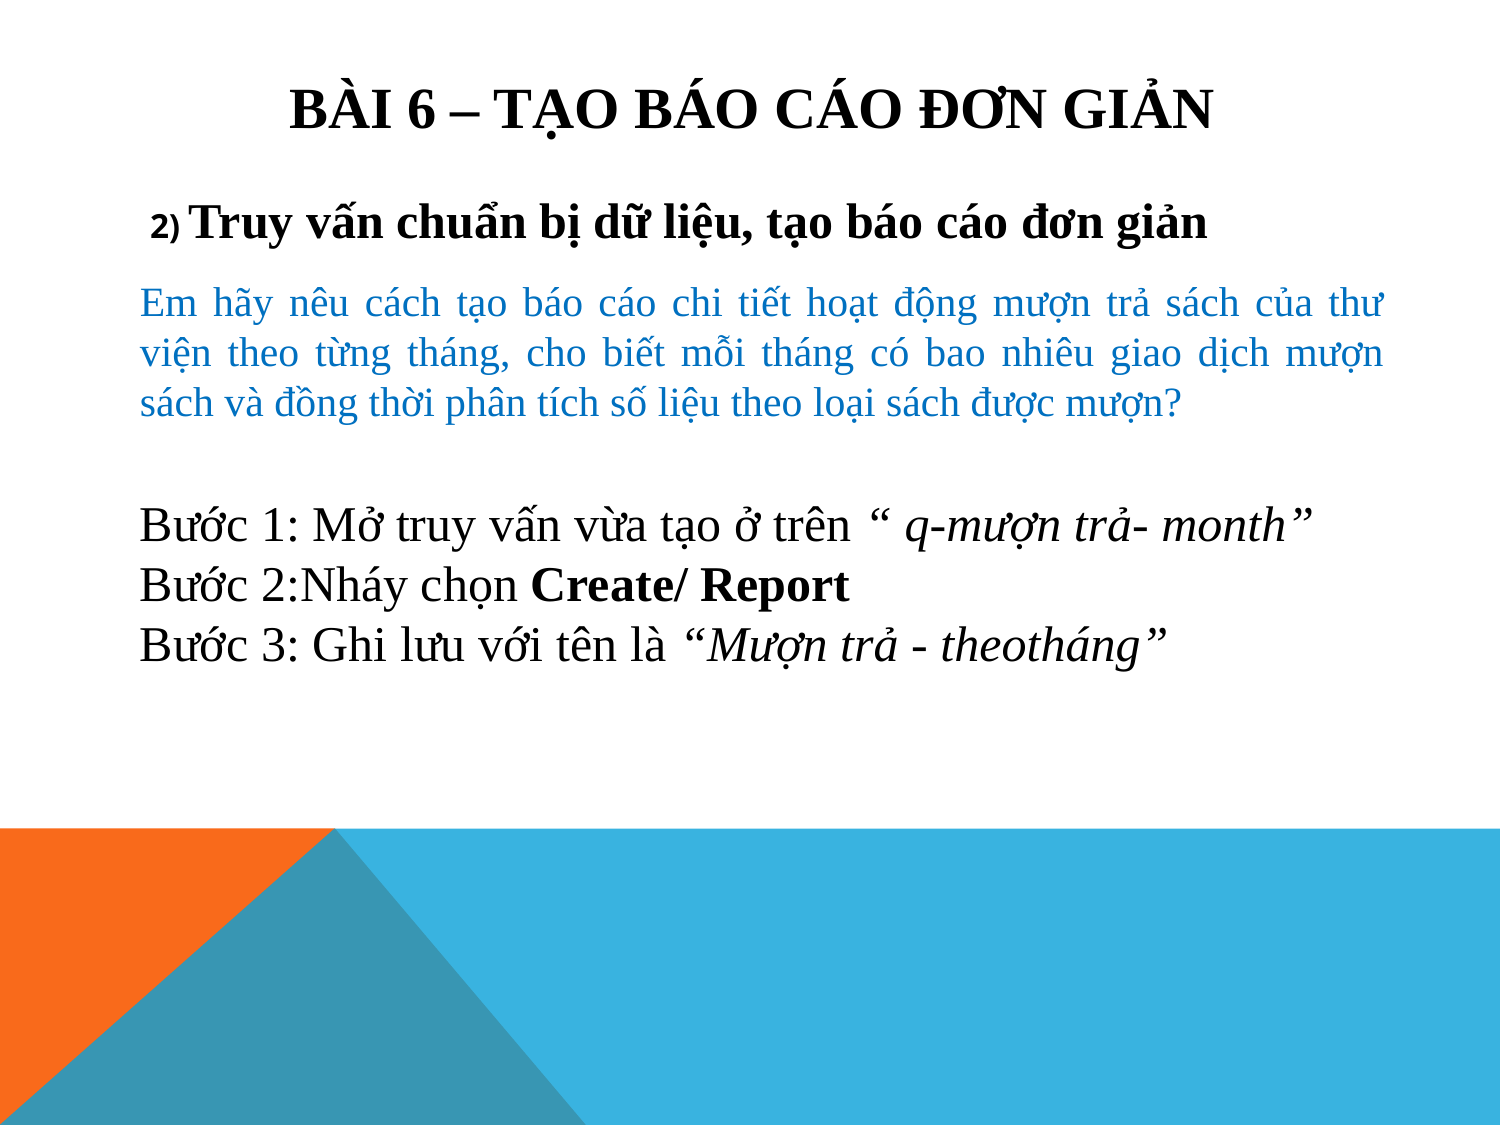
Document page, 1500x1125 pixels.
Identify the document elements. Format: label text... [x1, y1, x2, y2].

title BÀI 6 – TẠO BÁO CÁO ĐƠN GIẢN [135, 60, 1369, 150]
text_box Bước 1: Mở truy vấn vừa tạo ở trên “ q-mượn trả- month” Bước 2:Nháy chọn Create/ Report Bước 3: Ghi lưu với tên là “Mượn trả - theotháng” [125, 484, 1436, 739]
list 2) Truy vấn chuẩn bị dữ liệu, tạo báo cáo đơn giản [135, 180, 1436, 279]
text_box Em hãy nêu cách tạo báo cáo chi tiết hoạt động mượn trả sách của thư viện theo từng tháng, cho biết mỗi tháng có bao nhiêu giao dịch mượn sách và đồng thời phân tích số liệu theo loại sách được mượn? [125, 267, 1400, 482]
